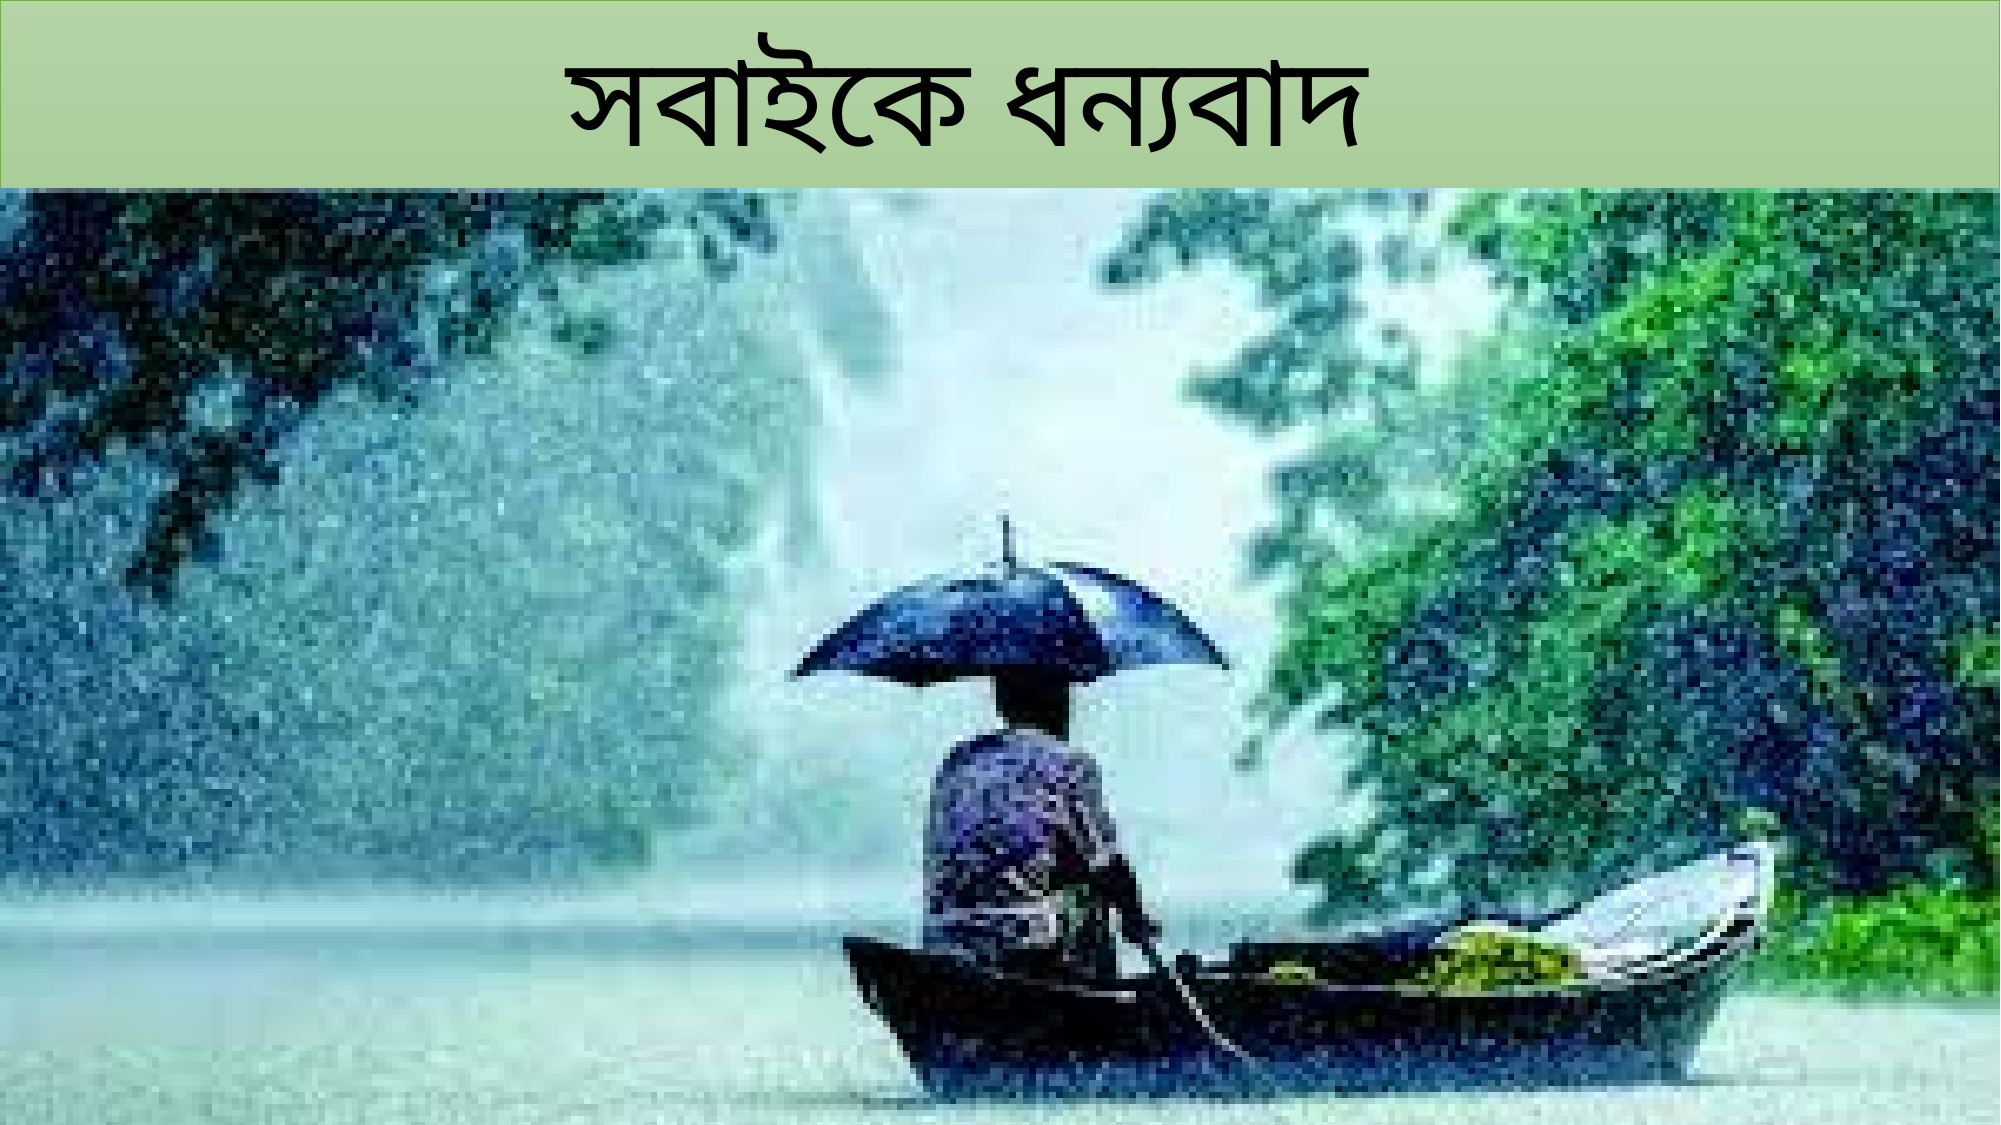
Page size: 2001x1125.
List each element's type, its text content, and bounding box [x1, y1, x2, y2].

picture [0, 188, 2000, 1125]
text_box সবাইকে ধন্যবাদ [0, 0, 2000, 188]
